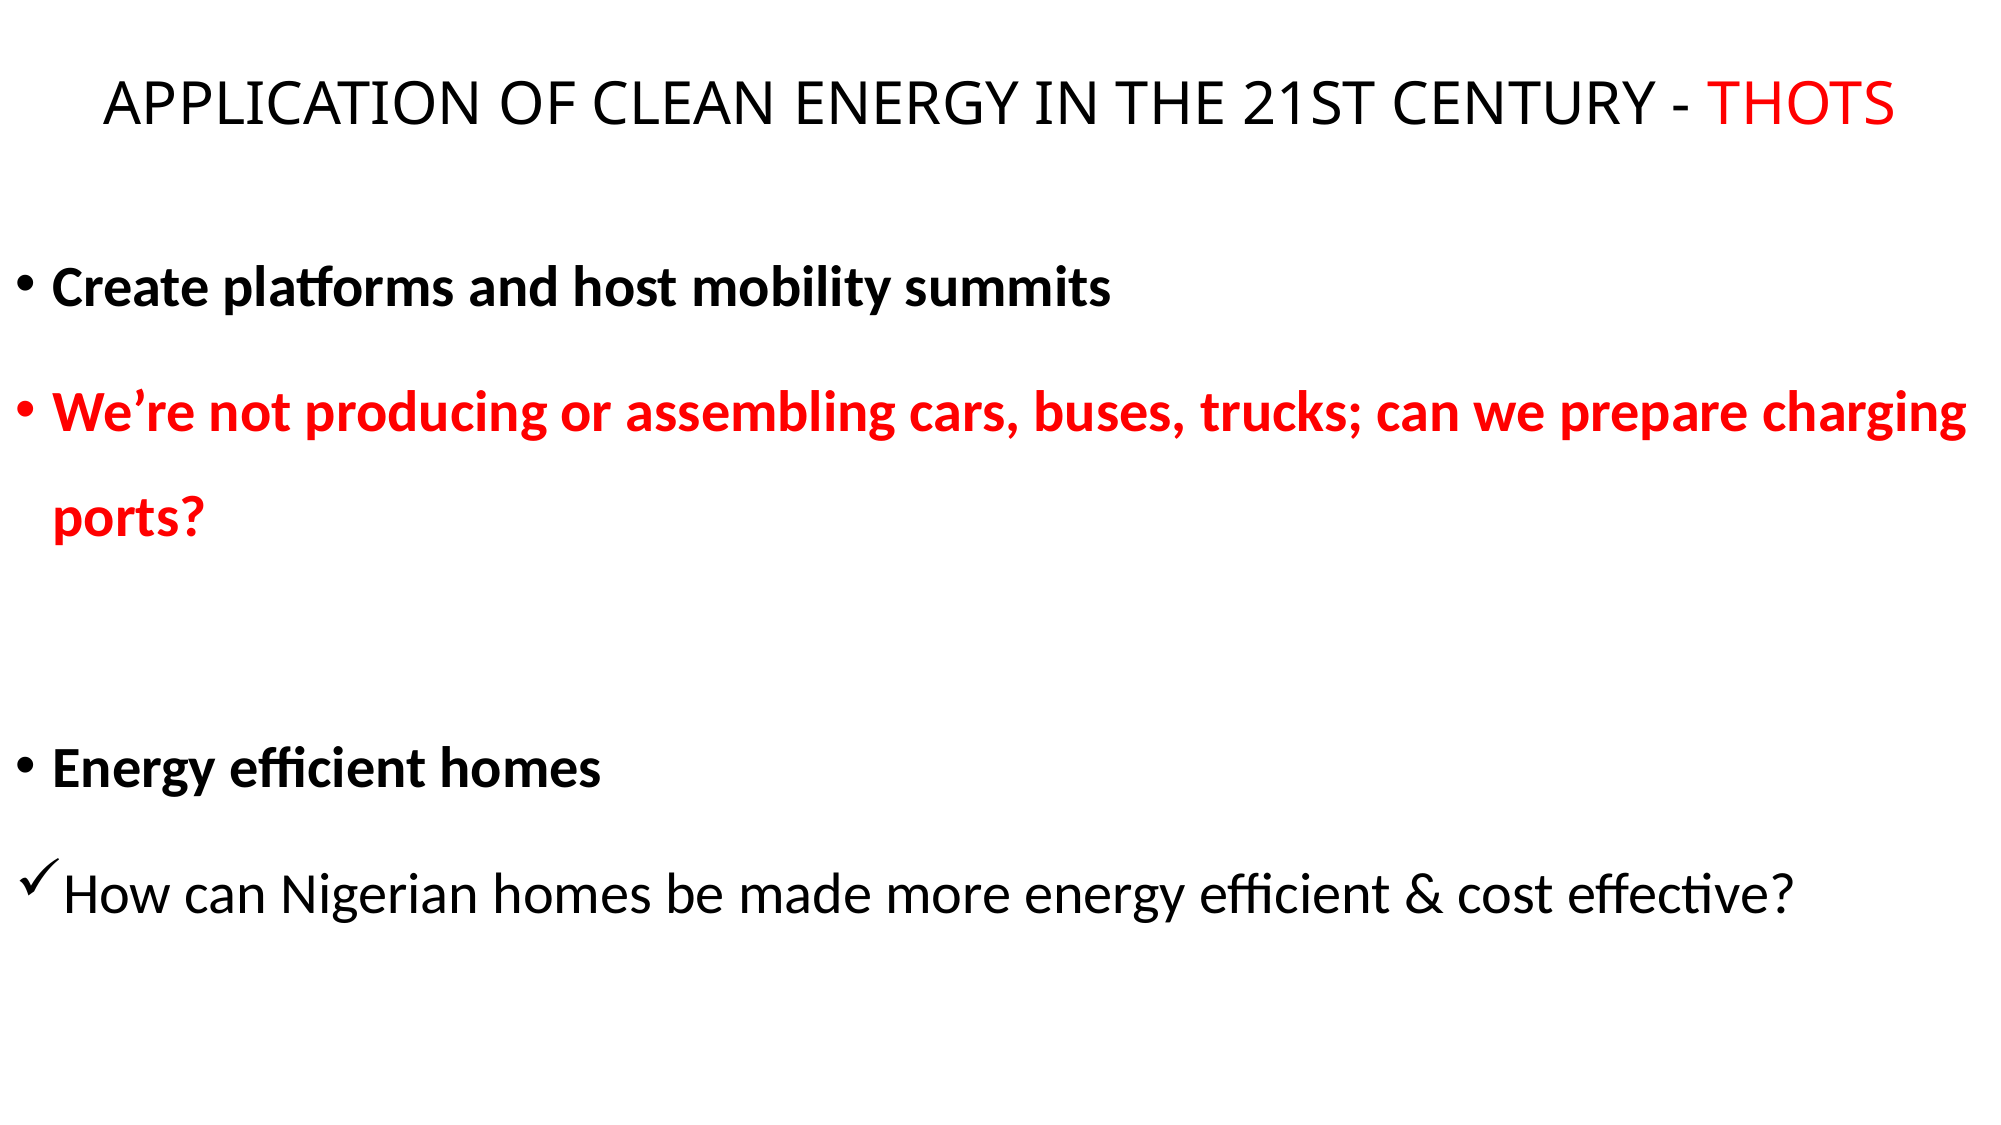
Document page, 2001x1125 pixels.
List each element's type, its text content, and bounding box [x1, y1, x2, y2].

list Create platforms and host mobility summits We’re not producing or assembling cars, buses, trucks; can we prepare charging ports? Energy efficient homes How can Nigerian homes be made more energy efficient & cost effective? [0, 205, 2000, 1125]
title APPLICATION OF CLEAN ENERGY IN THE 21ST CENTURY - THOTS [0, 0, 2000, 205]
